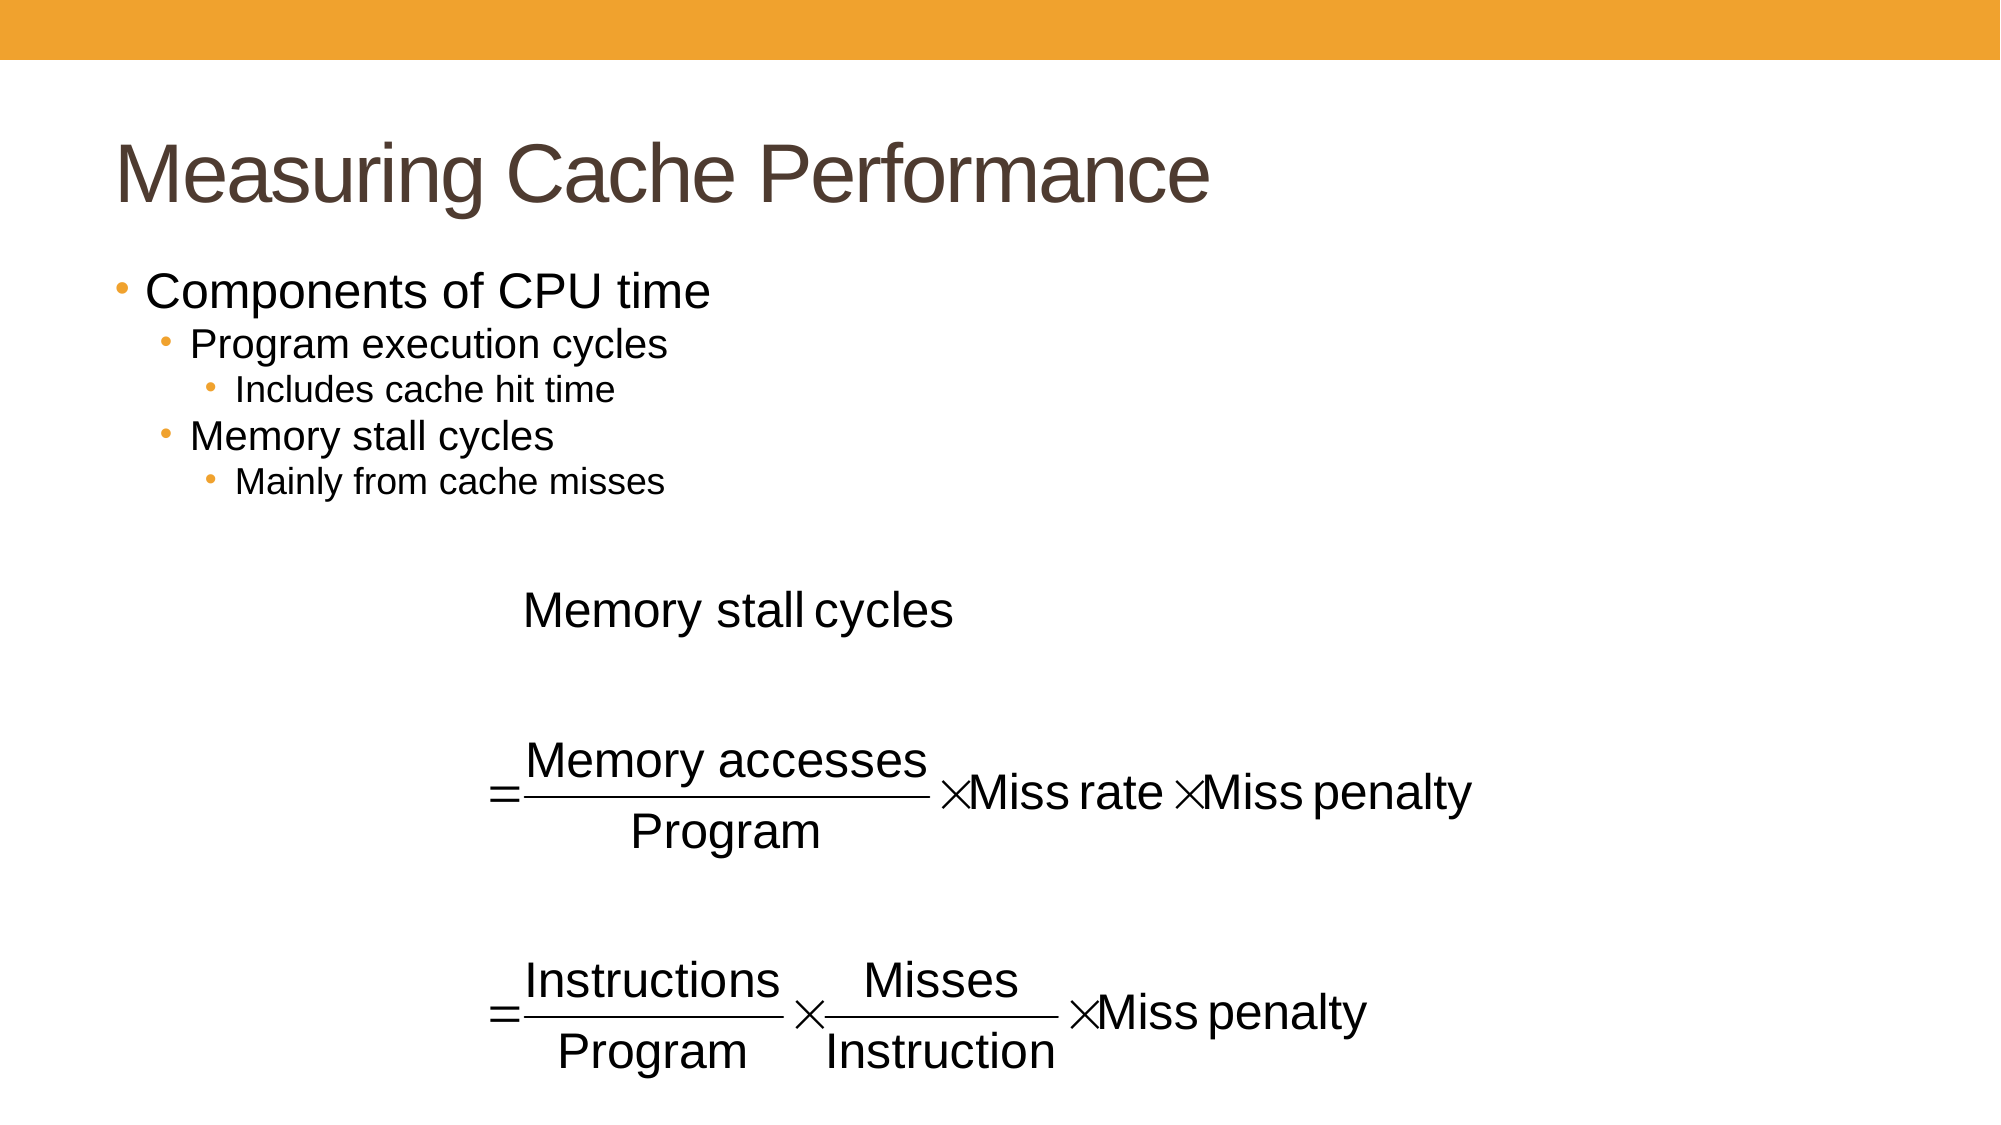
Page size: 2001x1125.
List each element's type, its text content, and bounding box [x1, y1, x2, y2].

list Components of CPU time Program execution cycles Includes cache hit time Memory stall cycles Mainly from cache misses [99, 262, 1900, 1063]
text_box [477, 579, 1487, 1089]
title Measuring Cache Performance [99, 87, 1900, 250]
